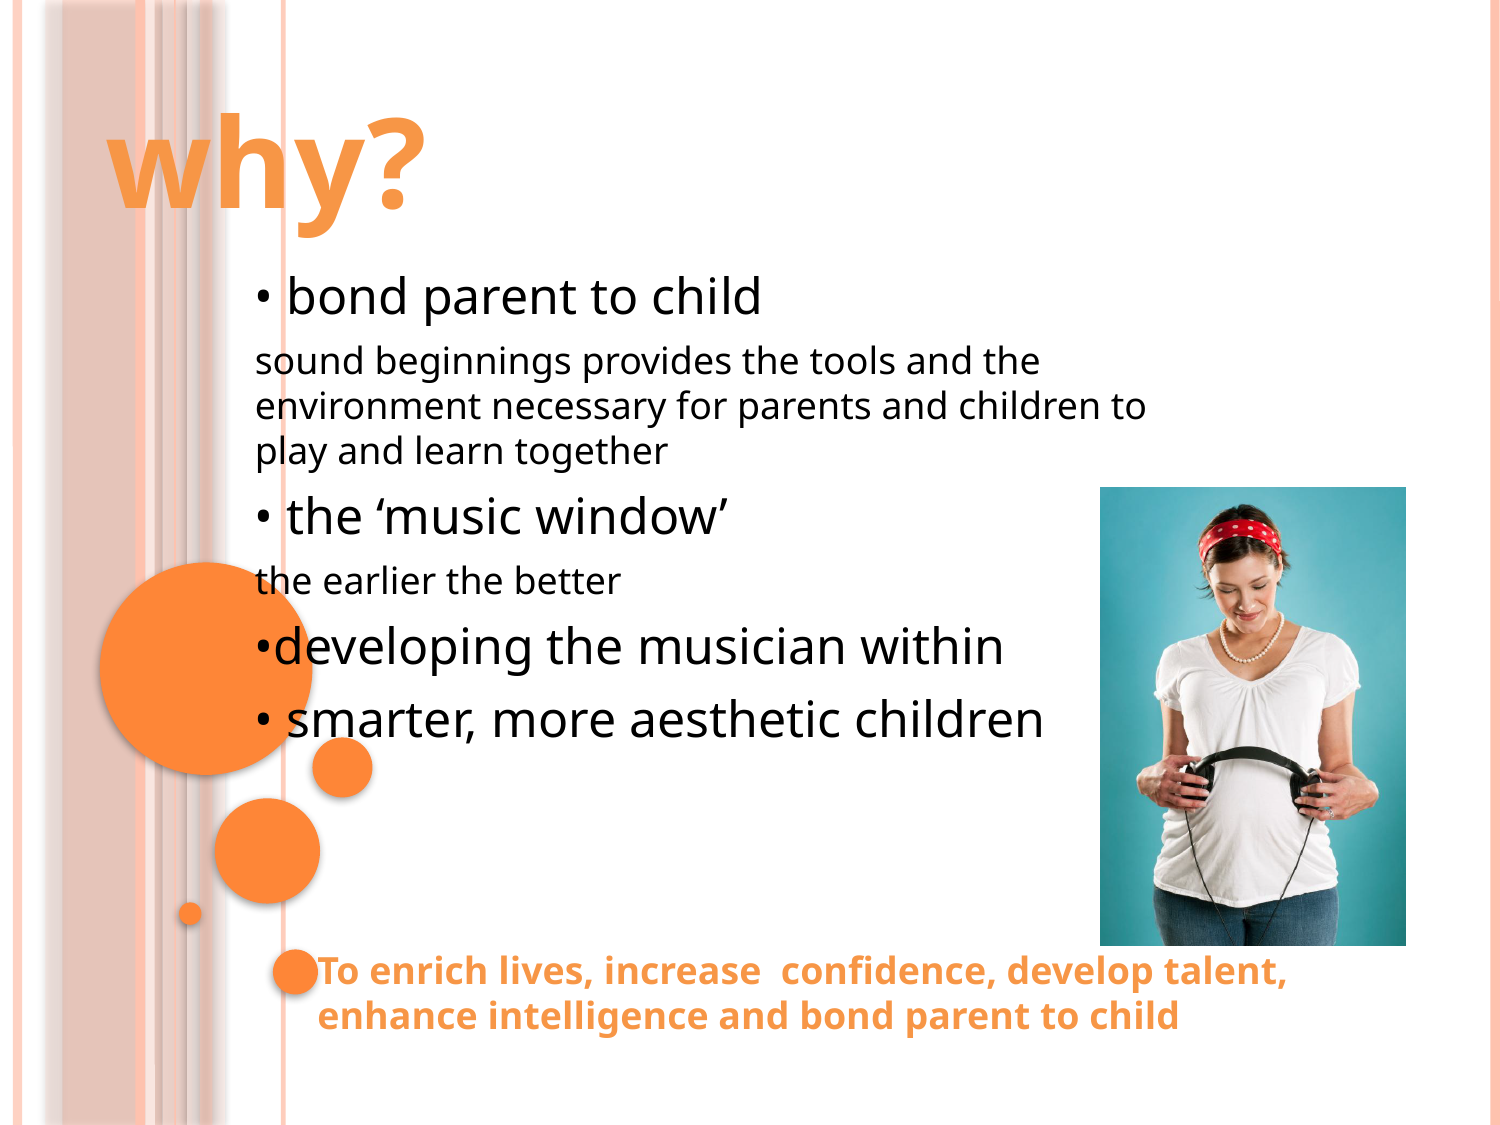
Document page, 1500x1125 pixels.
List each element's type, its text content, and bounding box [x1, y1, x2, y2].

picture [1100, 487, 1406, 947]
subtitle • bond parent to child sound beginnings provides the tools and the environment necessary for parents and children to play and learn together • the ‘music window’ the earlier the better •developing the musician within • smarter, more aesthetic children [240, 257, 1246, 756]
text_box why? [105, 77, 1405, 234]
text_box To enrich lives, increase confidence, develop talent, enhance intelligence and bond parent to child [302, 939, 1340, 1089]
